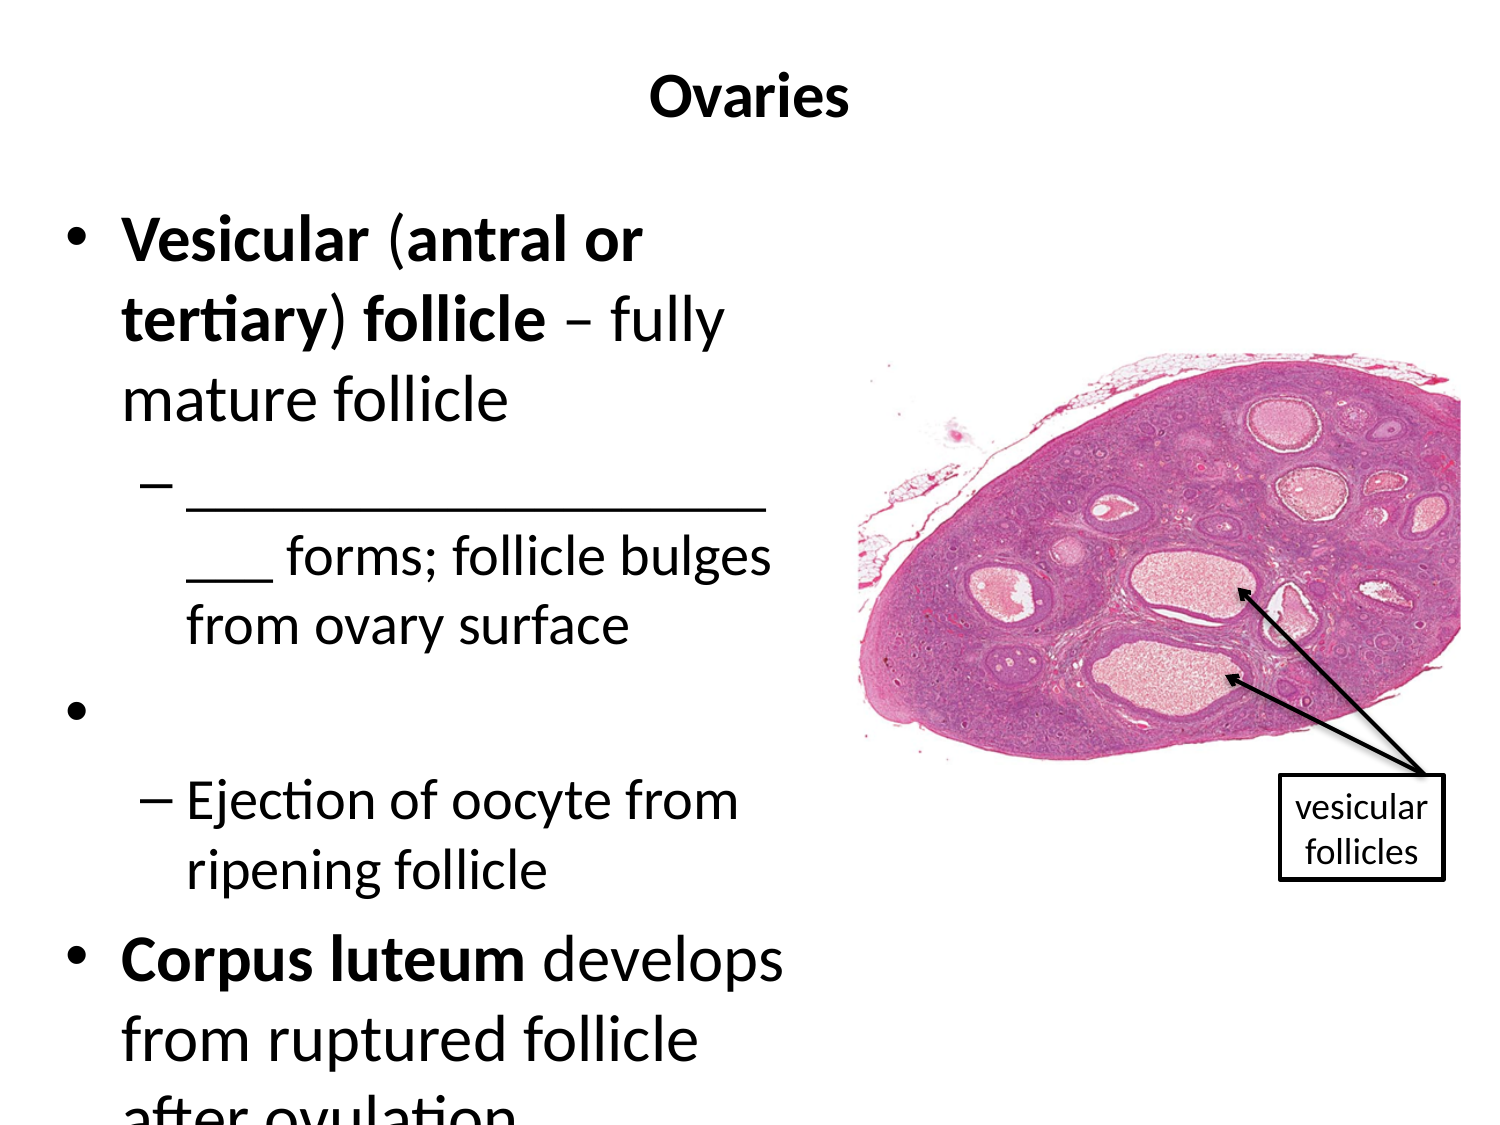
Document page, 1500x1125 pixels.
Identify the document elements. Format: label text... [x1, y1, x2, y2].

title Ovaries [37, 45, 1463, 138]
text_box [1237, 587, 1426, 674]
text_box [1224, 674, 1426, 776]
list Vesicular (antral or tertiary) follicle – fully mature follicle _______________________ forms; follicle bulges from ovary surface Ejection of oocyte from ripening follicle Corpus luteum develops from ruptured follicle after ovulation [50, 187, 800, 1050]
picture [843, 337, 1500, 788]
text_box vesicular follicles [1280, 797, 1444, 880]
